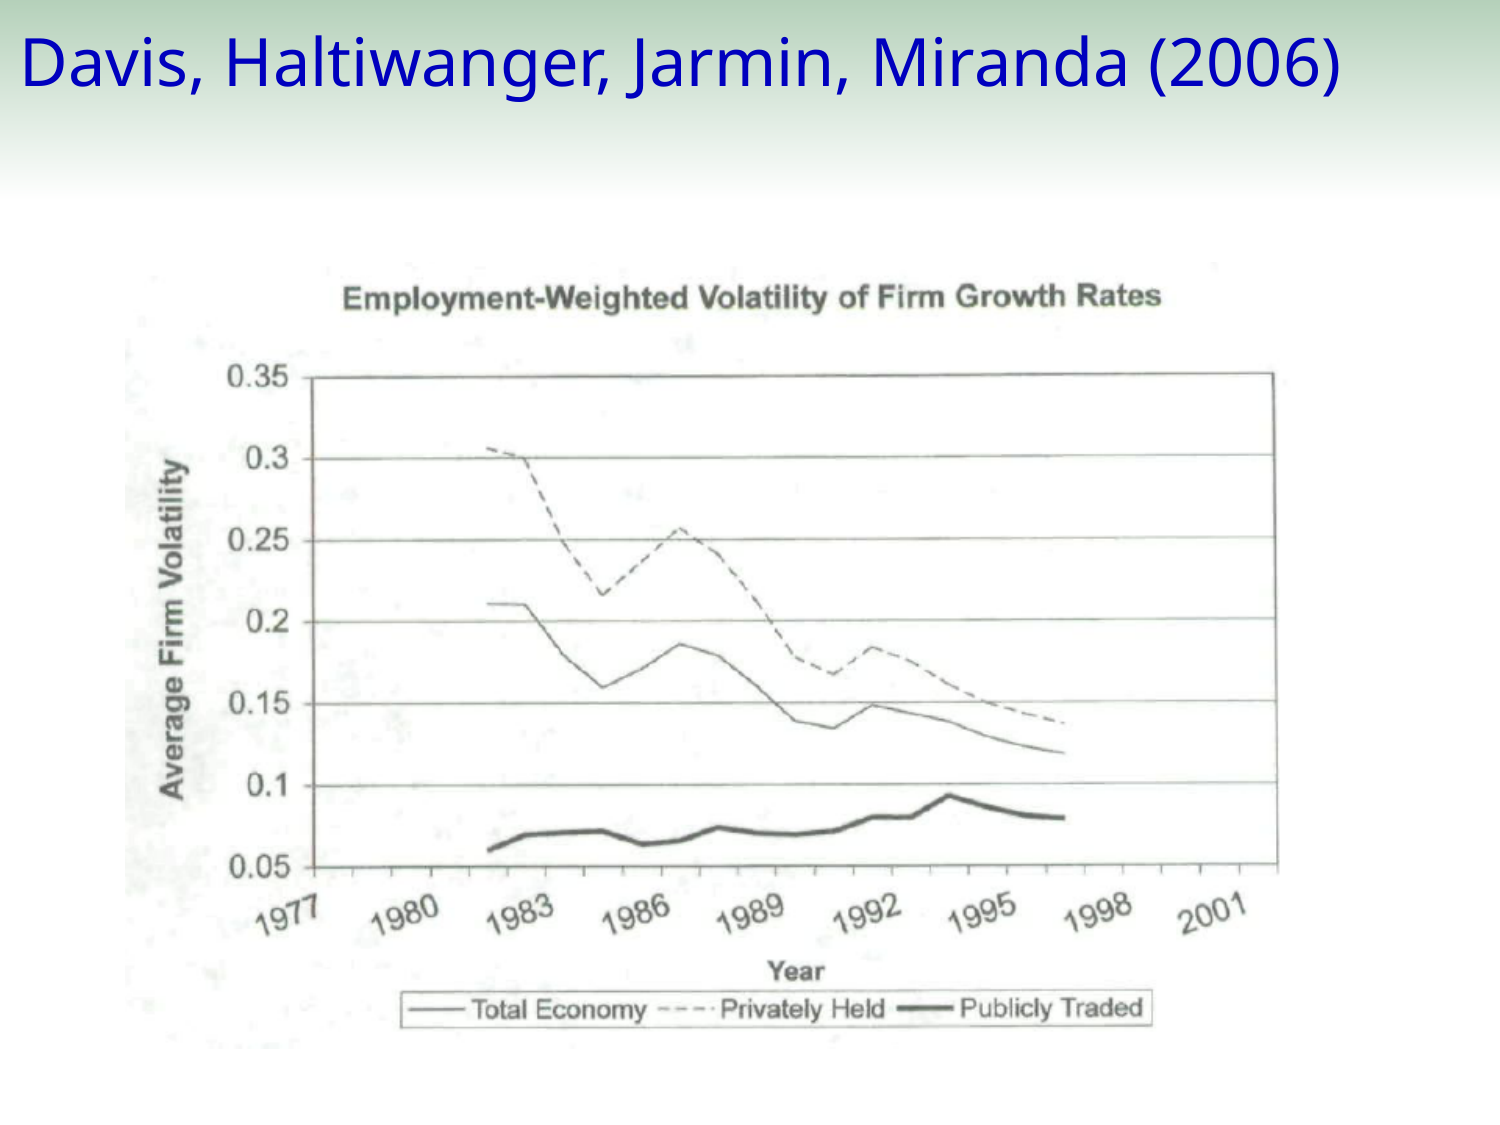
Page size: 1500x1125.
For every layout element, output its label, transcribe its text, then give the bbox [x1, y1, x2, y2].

picture [124, 262, 1337, 1049]
text_box Davis, Haltiwanger, Jarmin, Miranda (2006) [4, 12, 1358, 108]
